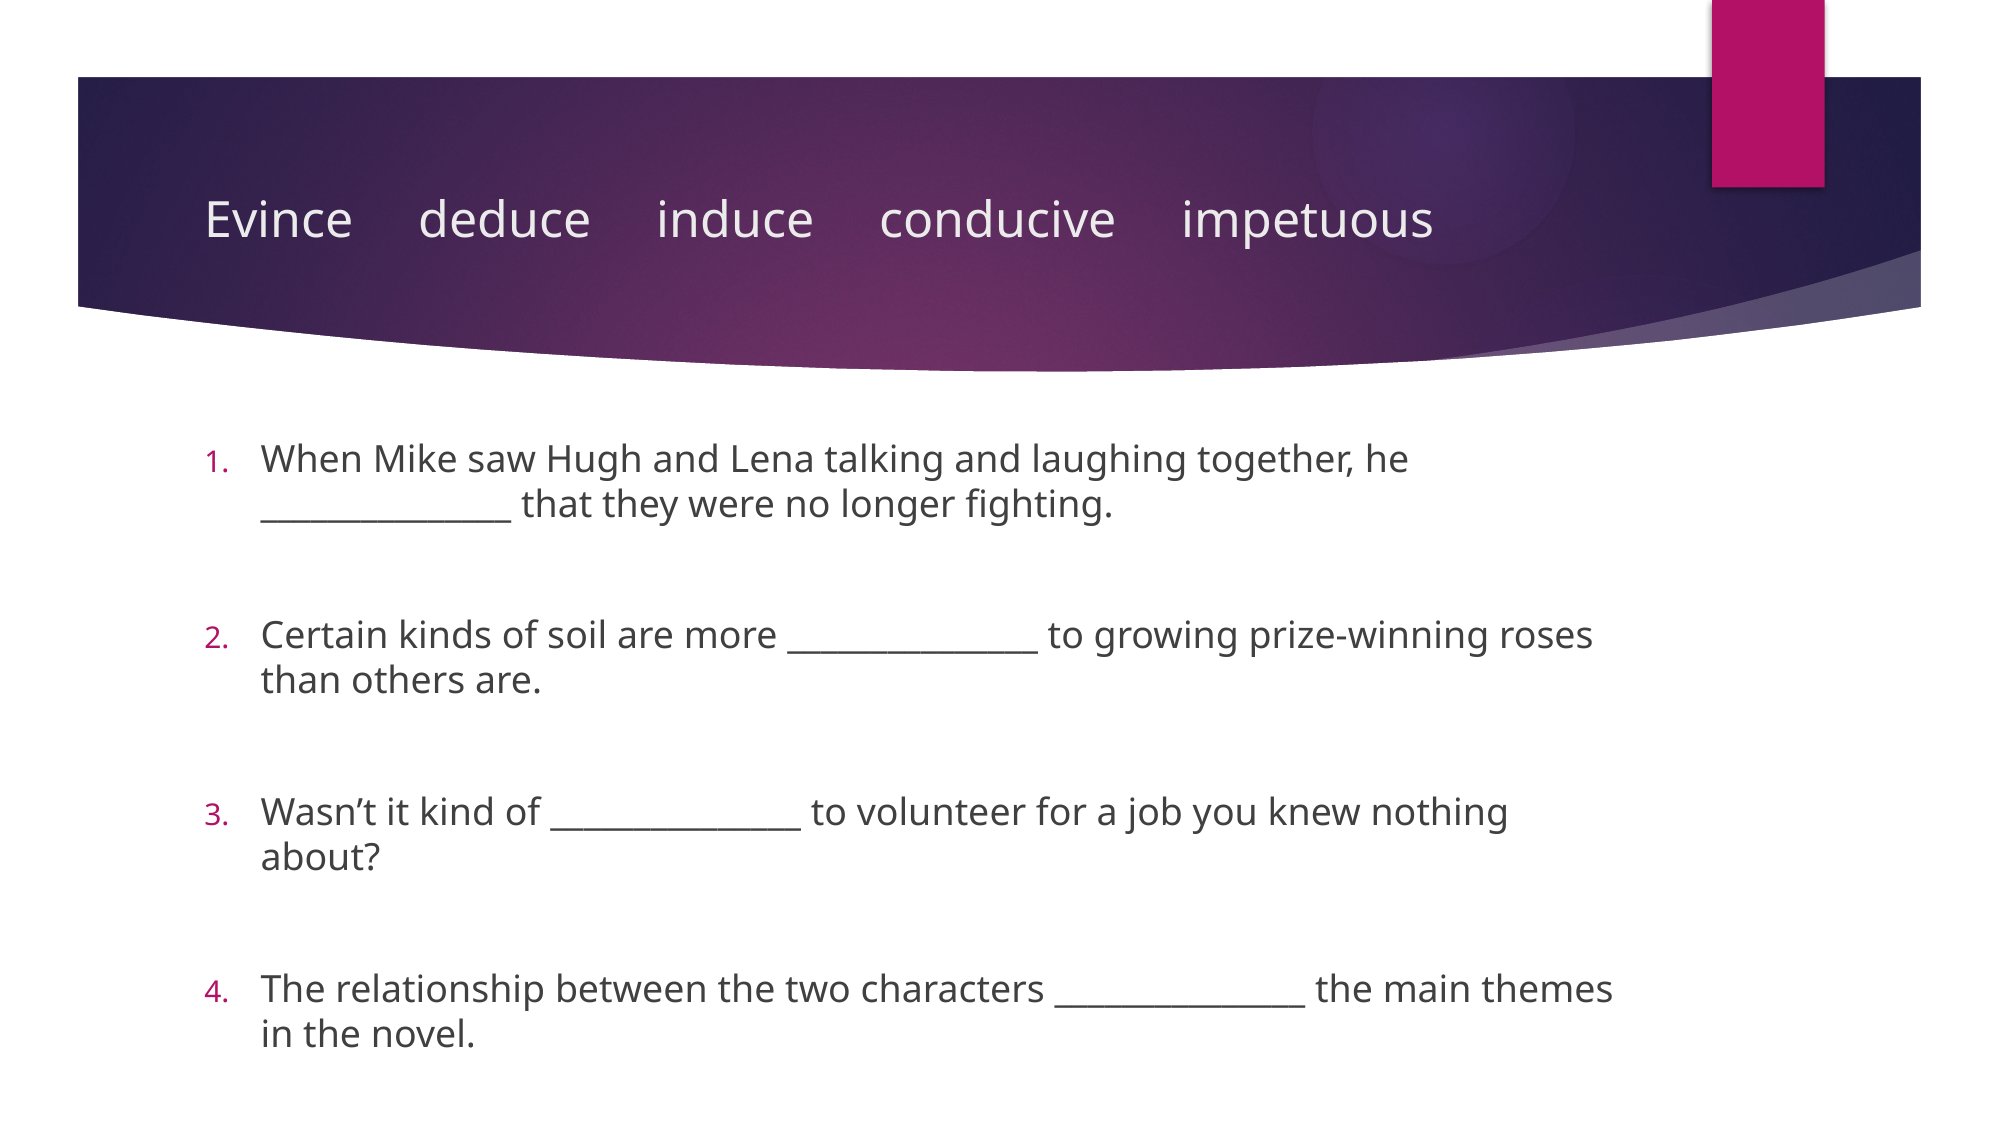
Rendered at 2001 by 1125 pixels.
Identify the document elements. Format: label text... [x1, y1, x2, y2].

list When Mike saw Hugh and Lena talking and laughing together, he _______________ that they were no longer fighting. Certain kinds of soil are more _______________ to growing prize-winning roses than others are. Wasn’t it kind of _______________ to volunteer for a job you knew nothing about? The relationship between the two characters _______________ the main themes in the novel. [189, 427, 1638, 1093]
title Evince deduce induce conducive impetuous [189, 159, 1627, 276]
